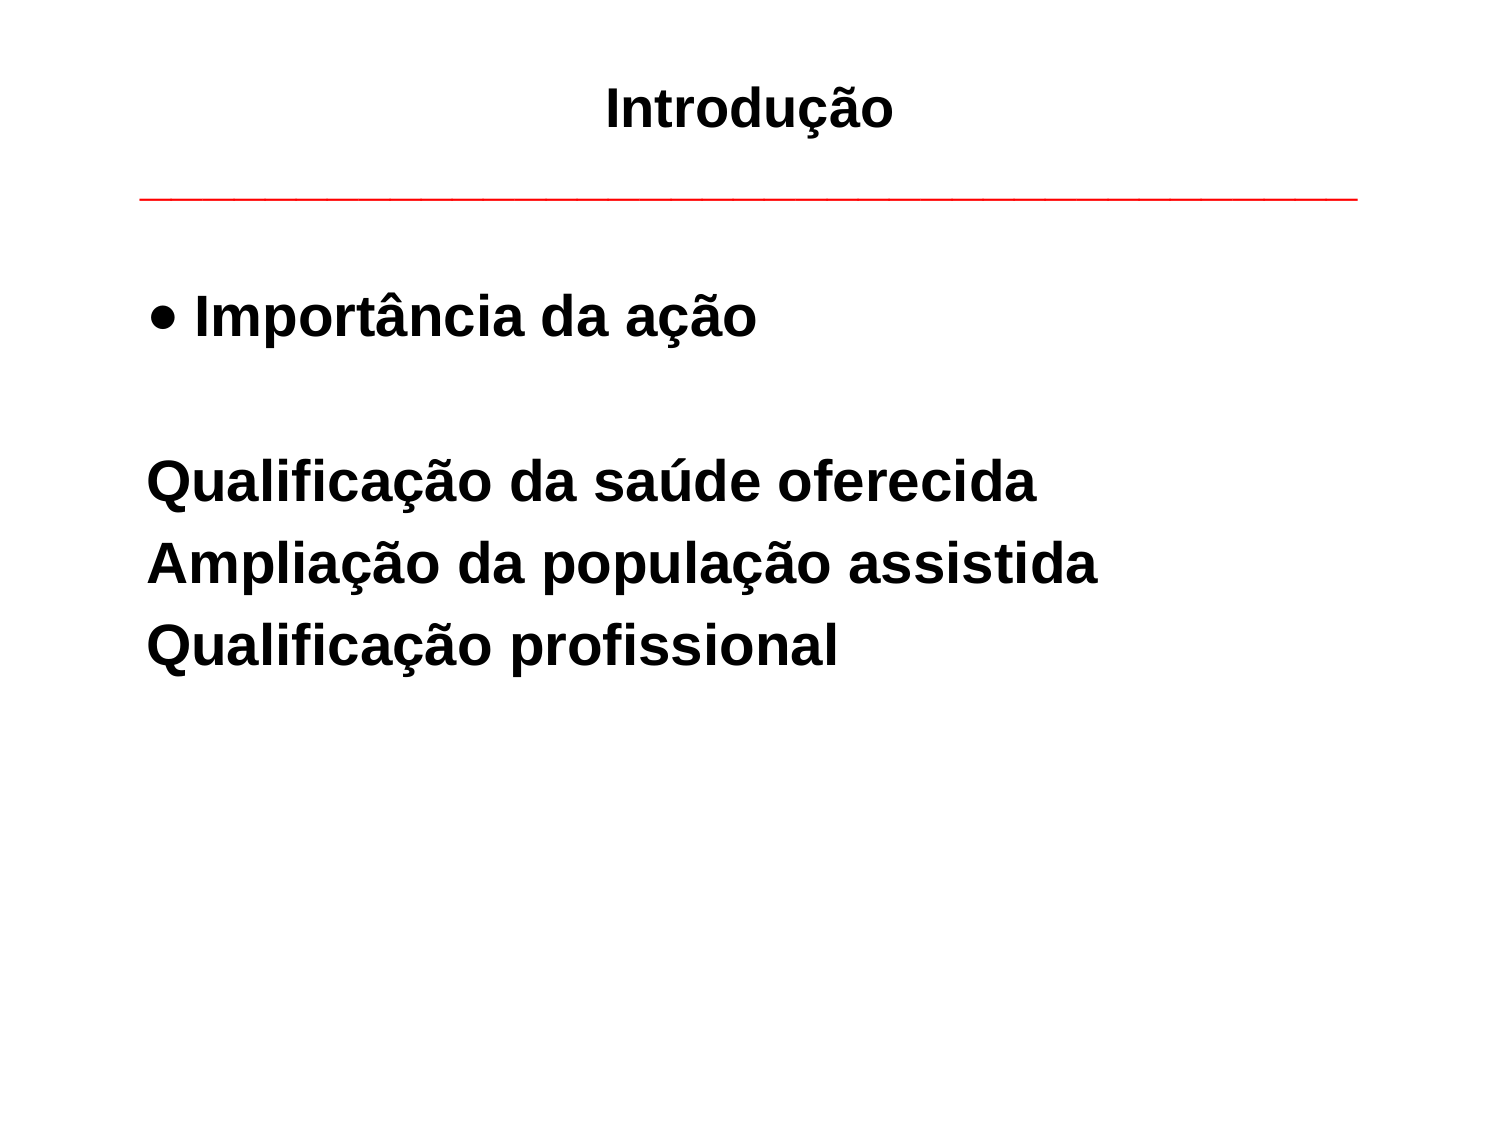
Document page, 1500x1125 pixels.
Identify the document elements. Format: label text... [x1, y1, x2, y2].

list • Importância da ação Qualificação da saúde oferecida Ampliação da população assistida Qualificação profissional [75, 262, 1425, 1005]
title Introdução _______________________________________ [75, 45, 1425, 233]
